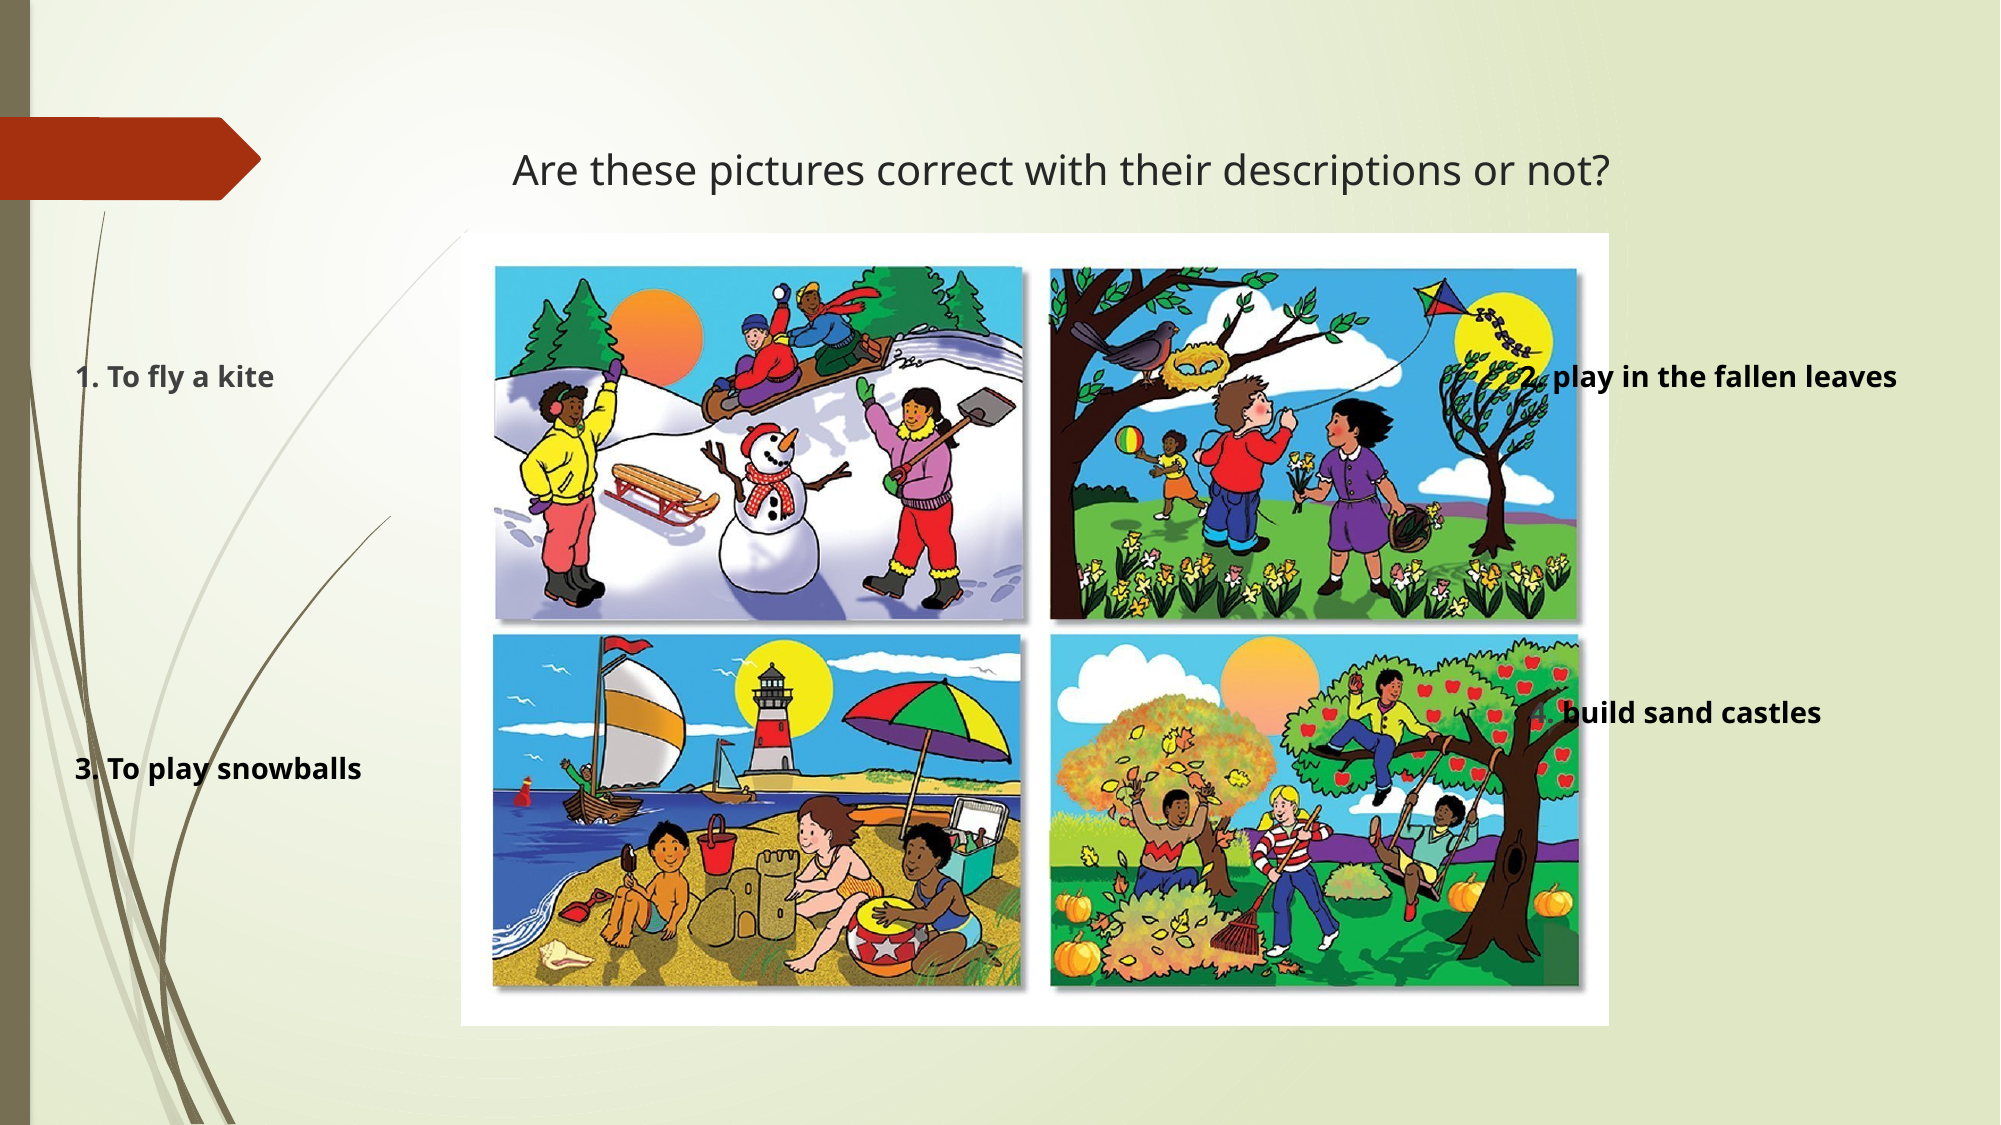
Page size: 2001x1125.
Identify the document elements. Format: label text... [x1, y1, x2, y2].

list 1. To fly a kite 2. play in the fallen leaves 4. build sand castles 3. To play snowballs [1613, 239, 2000, 1020]
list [460, 233, 1609, 1026]
list 1. To fly a kite 2. play in the fallen leaves 4. build sand castles 3. To play snowballs [59, 239, 456, 1020]
title Are these pictures correct with their descriptions or not? [497, 40, 1629, 202]
